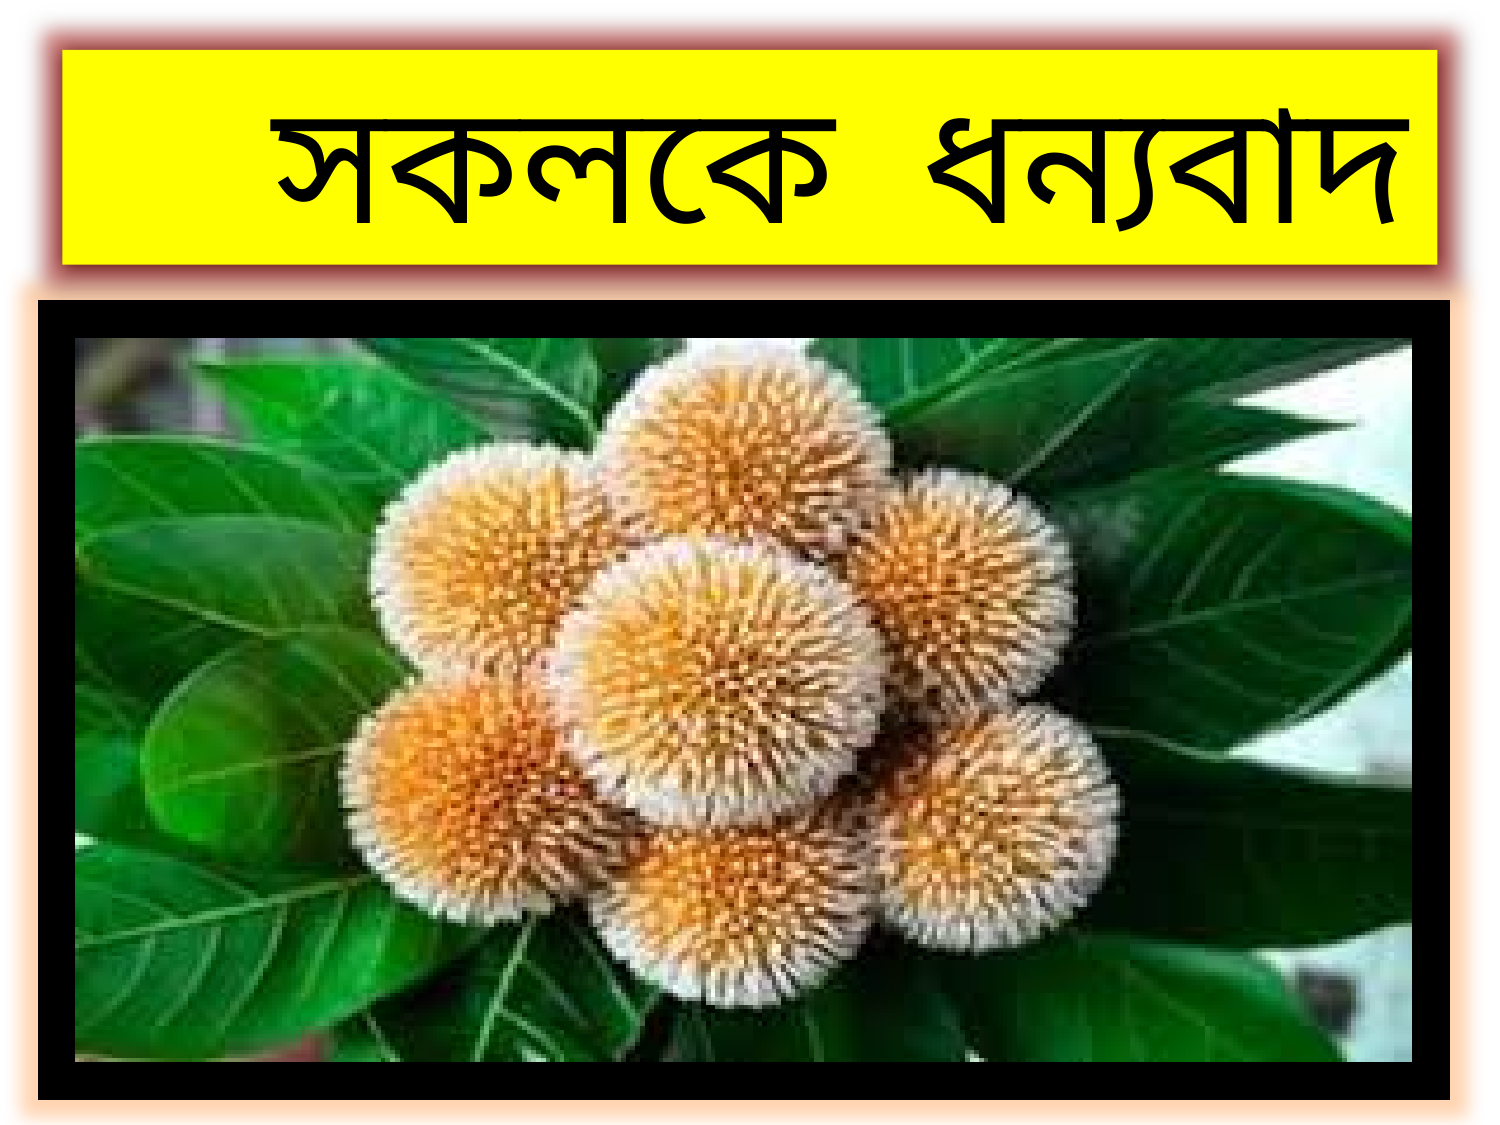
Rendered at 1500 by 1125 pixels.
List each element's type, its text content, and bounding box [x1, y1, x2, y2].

text_box সকলকে ধন্যবাদ [62, 49, 1438, 265]
picture [74, 337, 1413, 1063]
